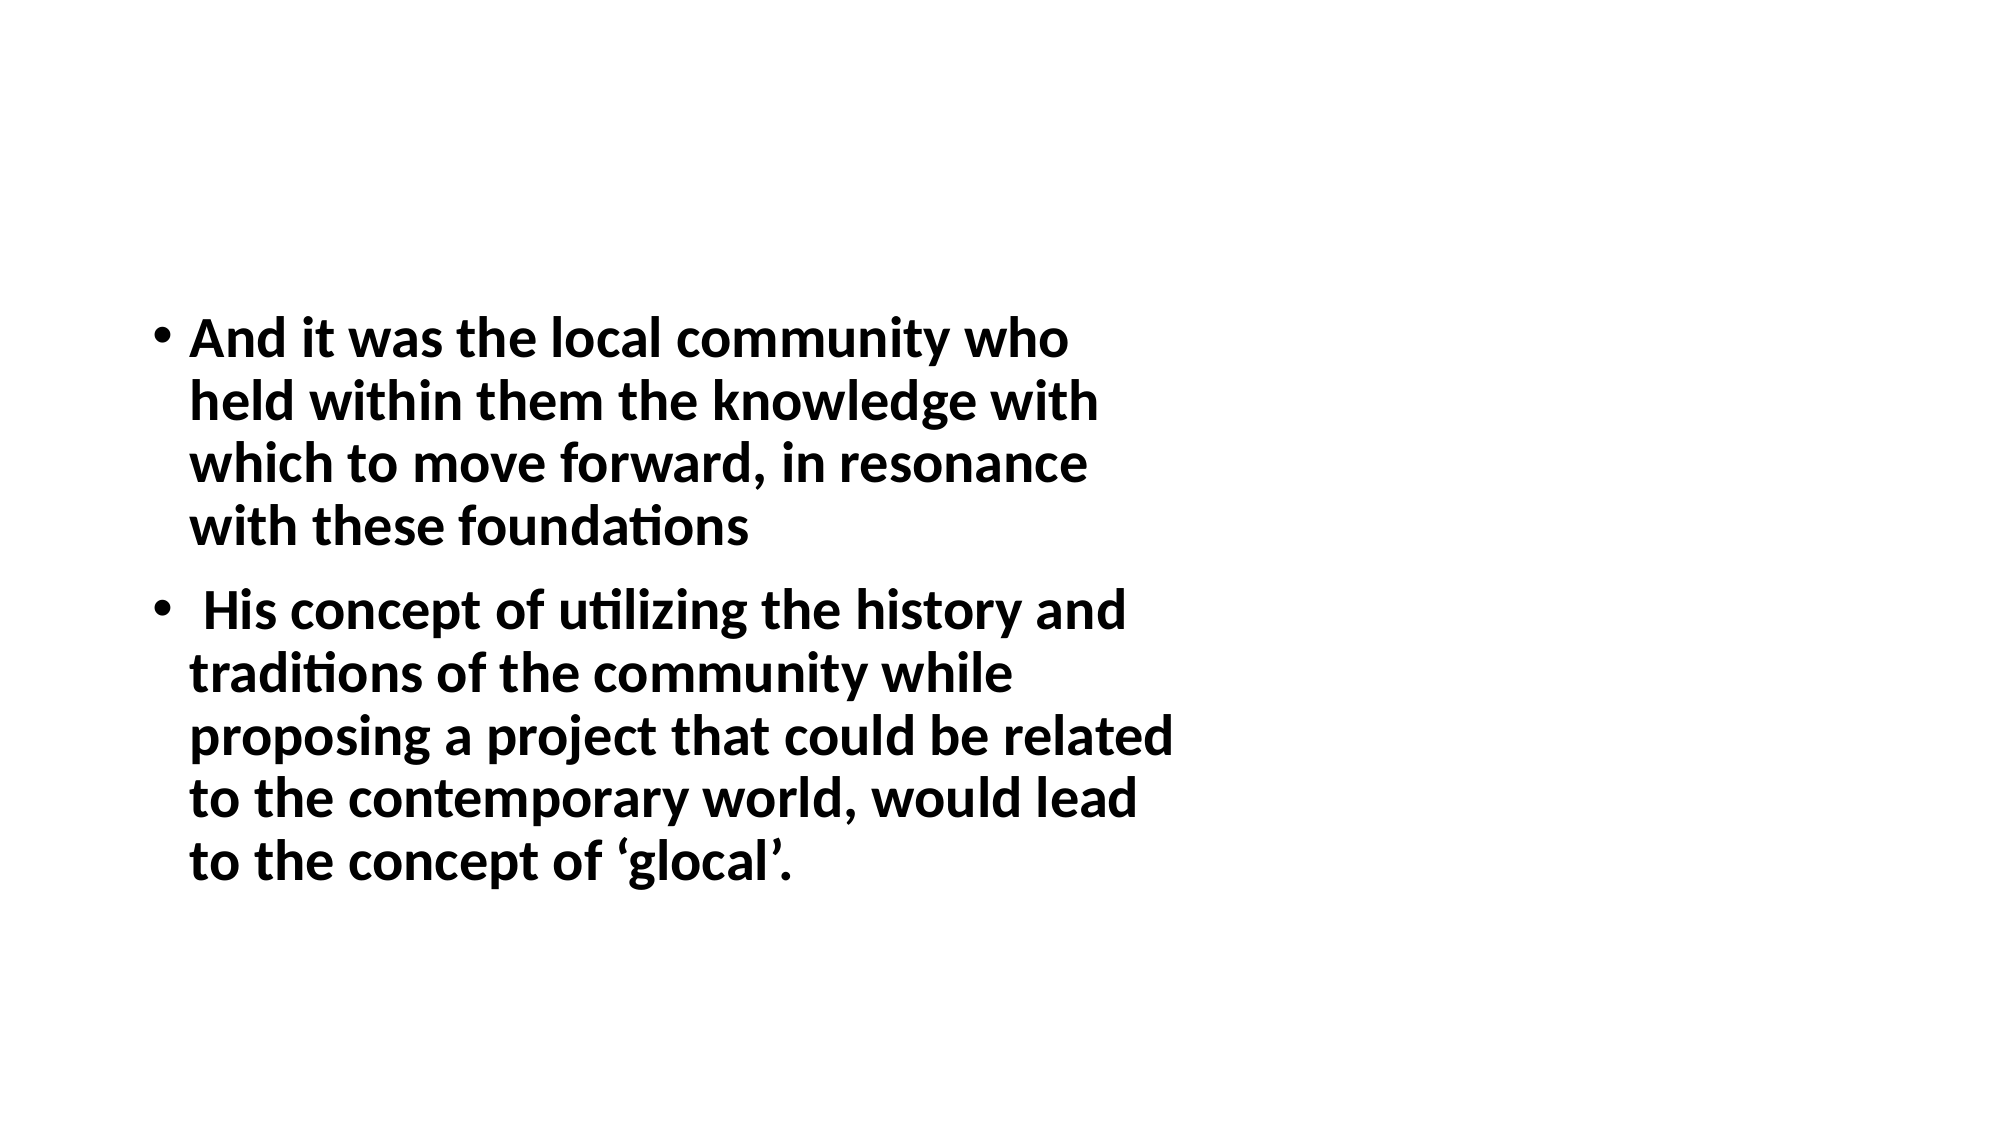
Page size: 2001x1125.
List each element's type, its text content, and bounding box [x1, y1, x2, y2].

list And it was the local community who held within them the knowledge with which to move forward, in resonance with these foundations His concept of utilizing the history and traditions of the community while proposing a project that could be related to the contemporary world, would lead to the concept of ‘glocal’. [137, 299, 1192, 1014]
